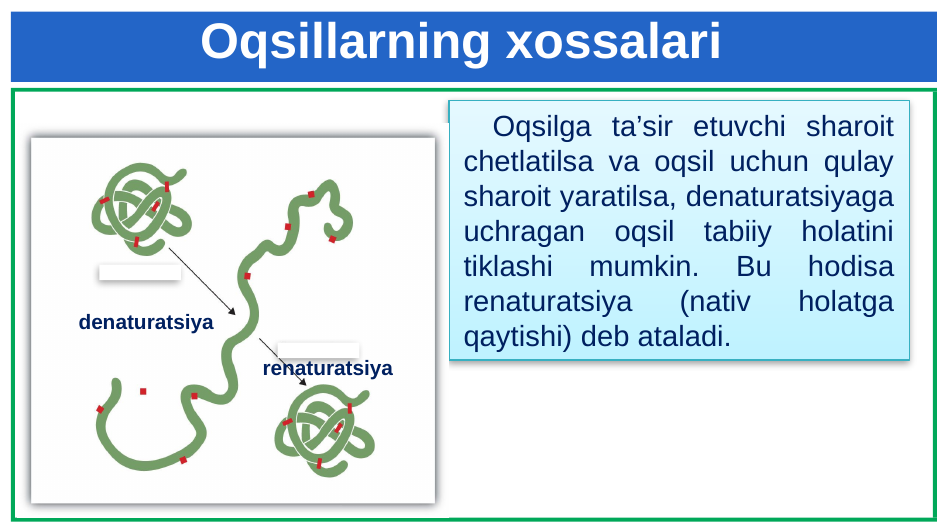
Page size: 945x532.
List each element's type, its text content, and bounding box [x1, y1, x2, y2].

text_box Oqsilga ta’sir etuvchi sharoit chetlatilsa va oqsil uchun qulay sharoit yaratilsa, denaturatsiyaga uchragan oqsil tabiiy holatini tiklashi mumkin. Bu hodisa renaturatsiya (nativ holatga qaytishi) deb ataladi. [448, 100, 910, 361]
text_box Oqsillarning xossalari [185, 1, 738, 76]
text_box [17, 123, 449, 519]
